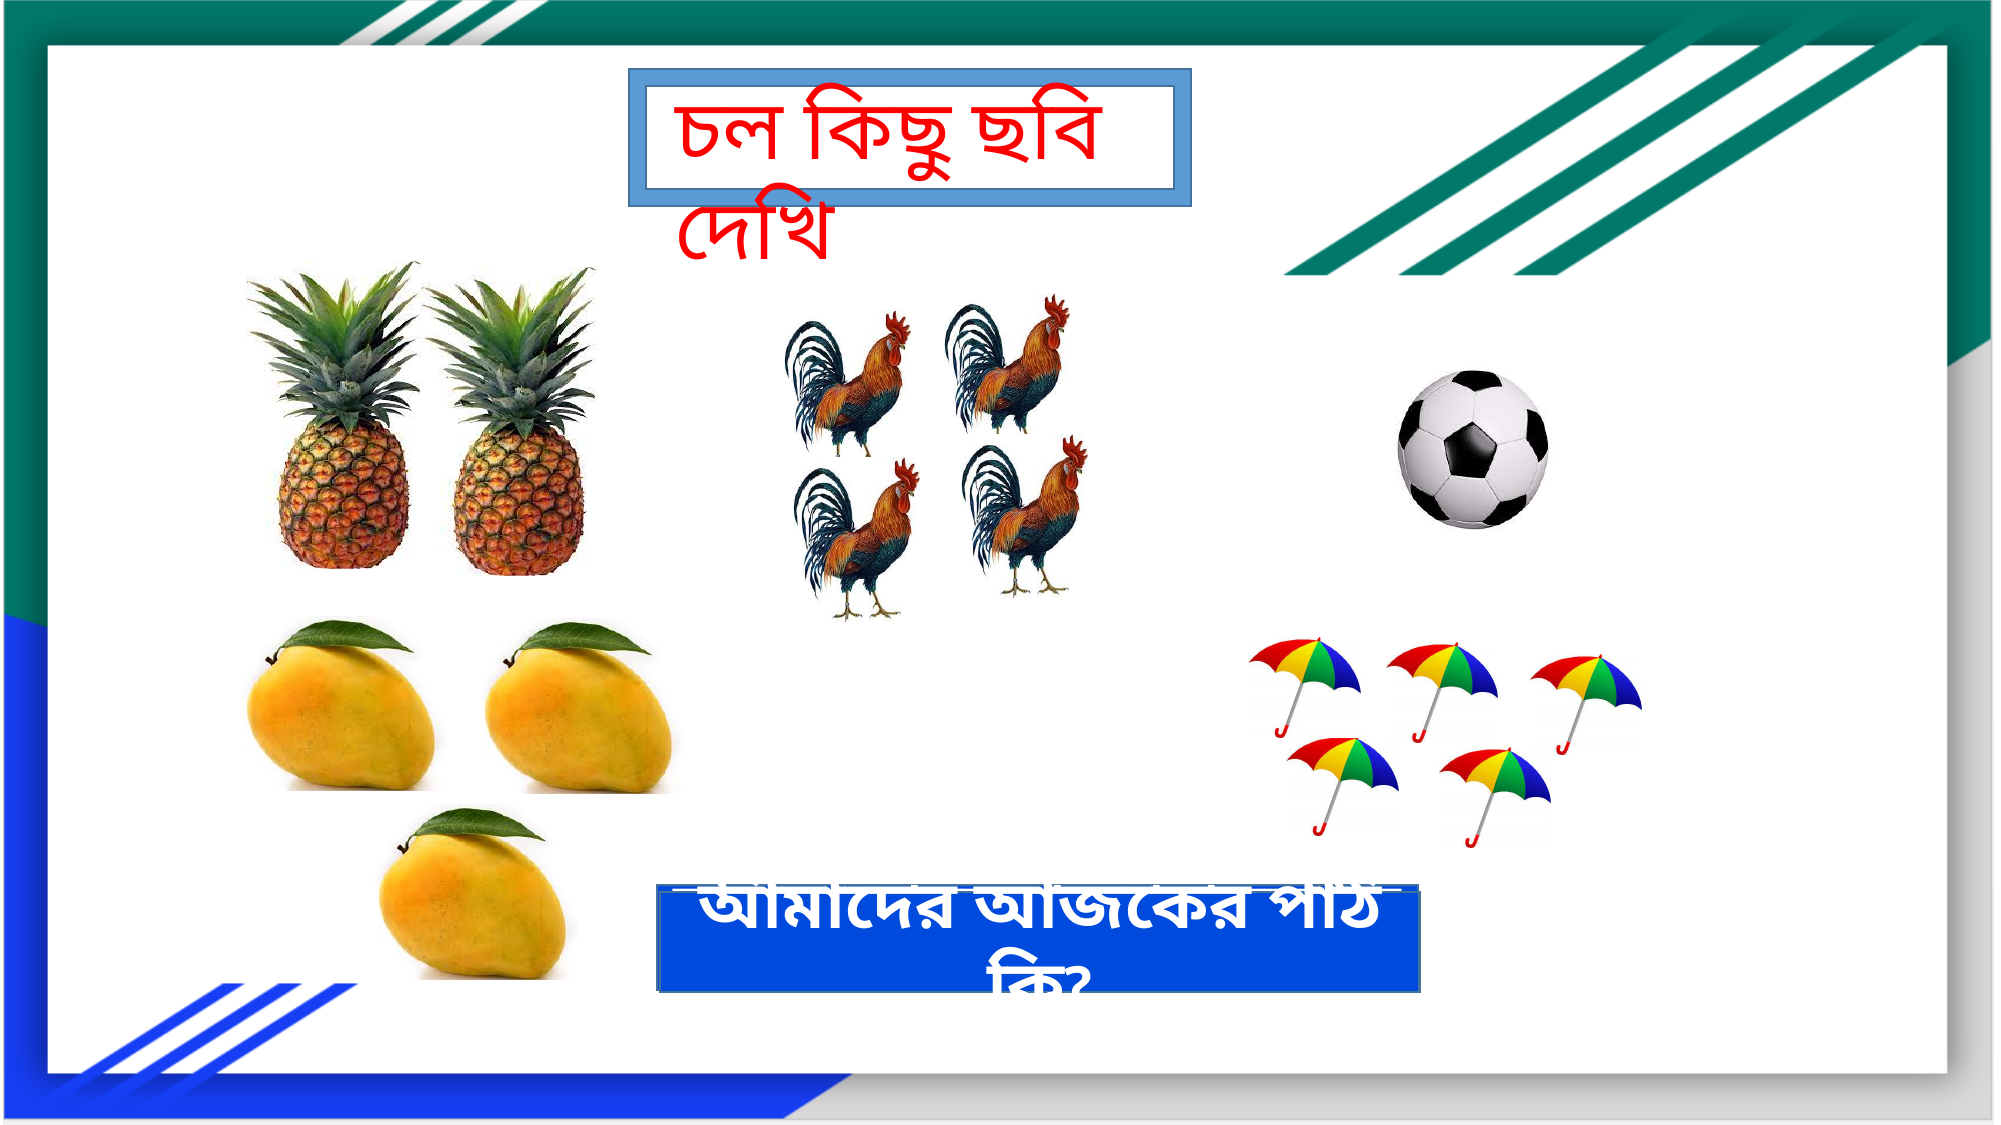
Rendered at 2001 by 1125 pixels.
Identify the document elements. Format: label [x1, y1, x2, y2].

picture [3, 0, 1994, 1125]
text_box [1248, 637, 1642, 848]
text_box [784, 293, 1088, 622]
text_box [233, 616, 684, 980]
text_box [246, 261, 597, 576]
